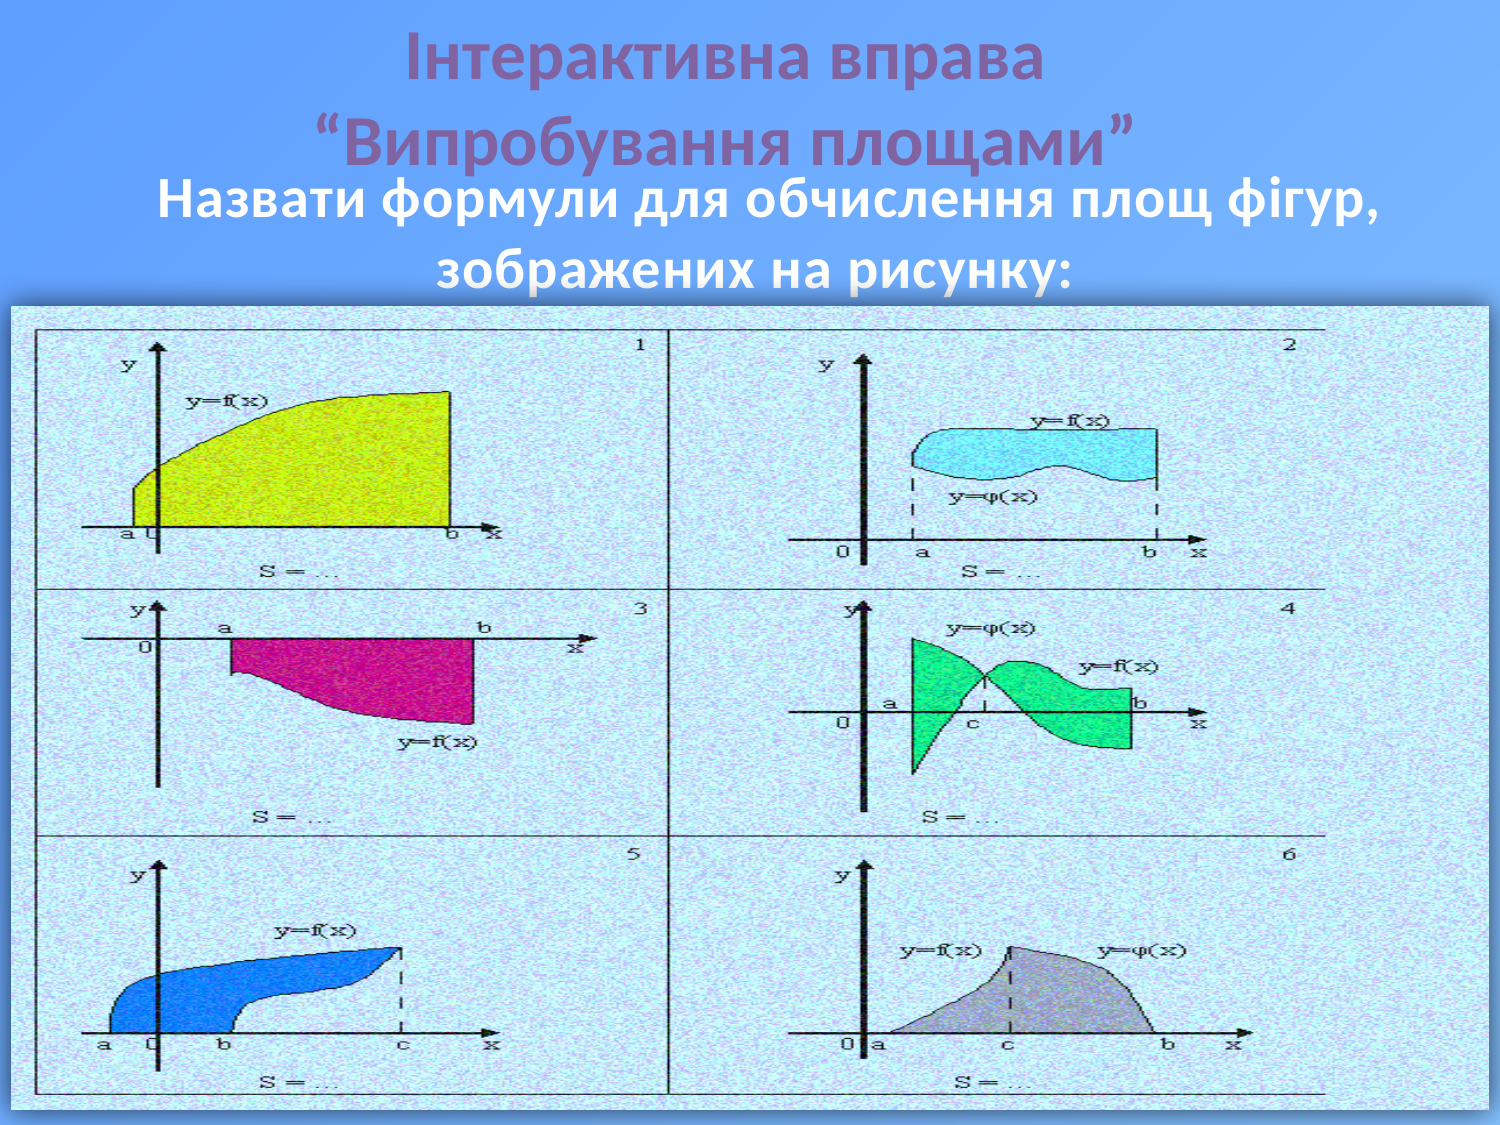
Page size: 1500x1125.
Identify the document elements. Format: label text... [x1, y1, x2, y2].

title Інтерактивна вправа “Випробування площами” [50, 0, 1400, 188]
text_box Назвати формули для обчислення площ фігур, зображених на рисунку: [88, 160, 1424, 282]
picture [10, 306, 1490, 1111]
